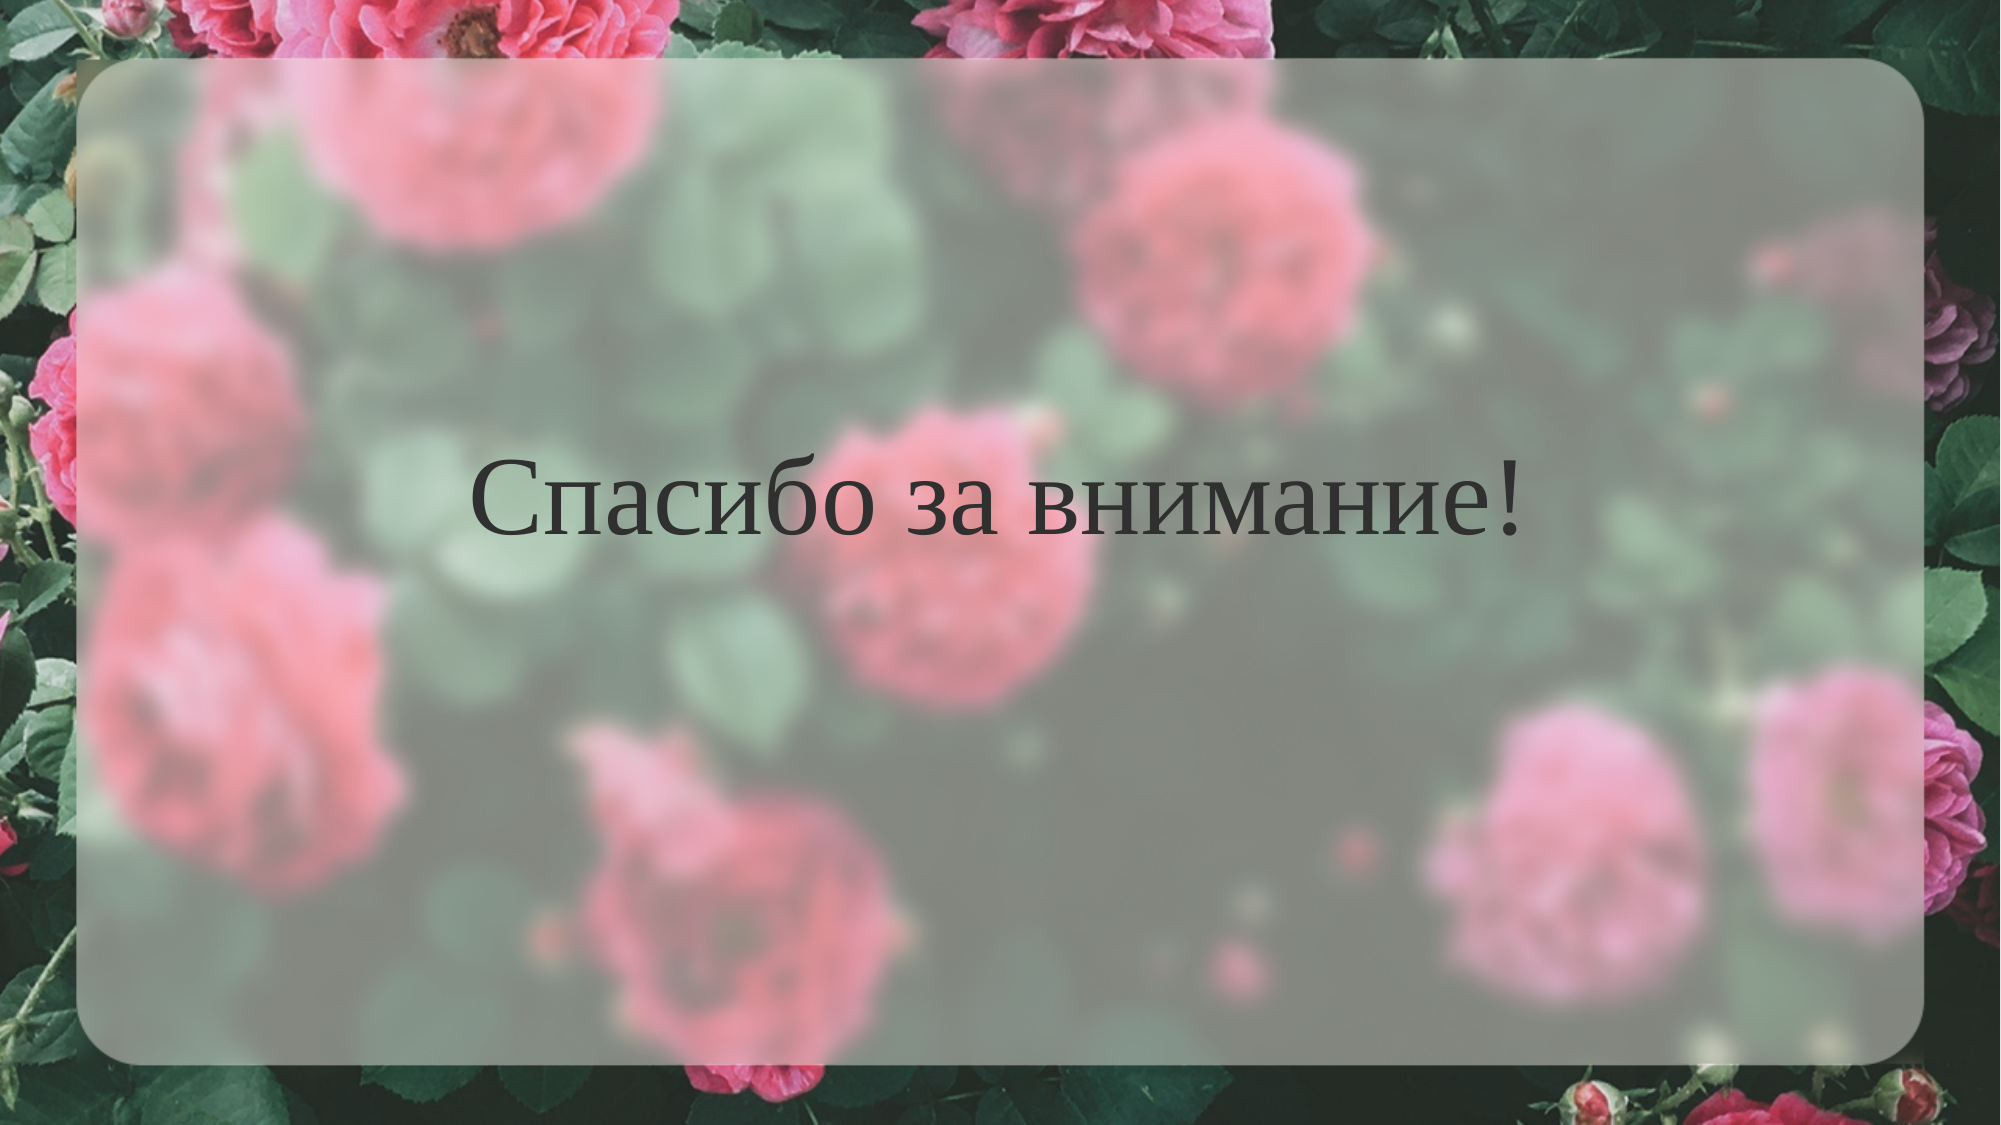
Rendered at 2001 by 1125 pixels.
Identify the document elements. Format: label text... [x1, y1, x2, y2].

picture [0, 0, 2001, 1125]
list Спасибо за внимание! [137, 299, 1863, 1014]
